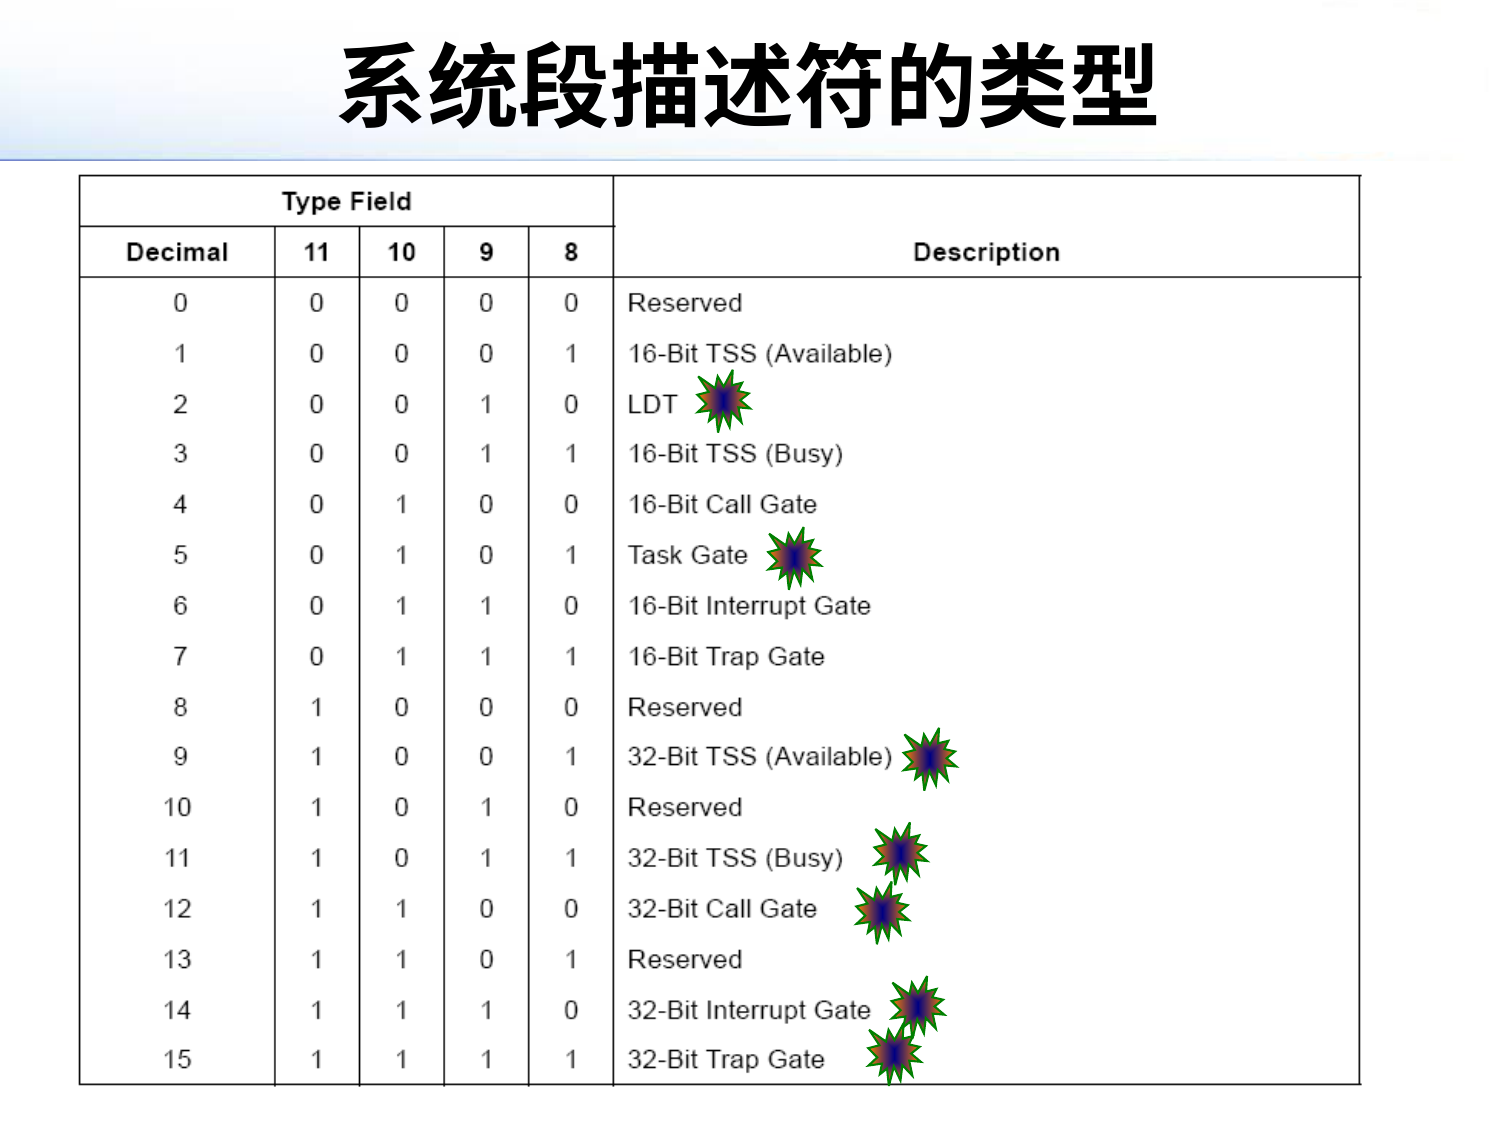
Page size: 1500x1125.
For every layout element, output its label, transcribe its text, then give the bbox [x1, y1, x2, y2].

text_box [697, 369, 957, 1087]
picture [76, 172, 1365, 1091]
title 系统段描述符的类型 [26, 19, 1471, 149]
picture [0, 0, 1500, 161]
